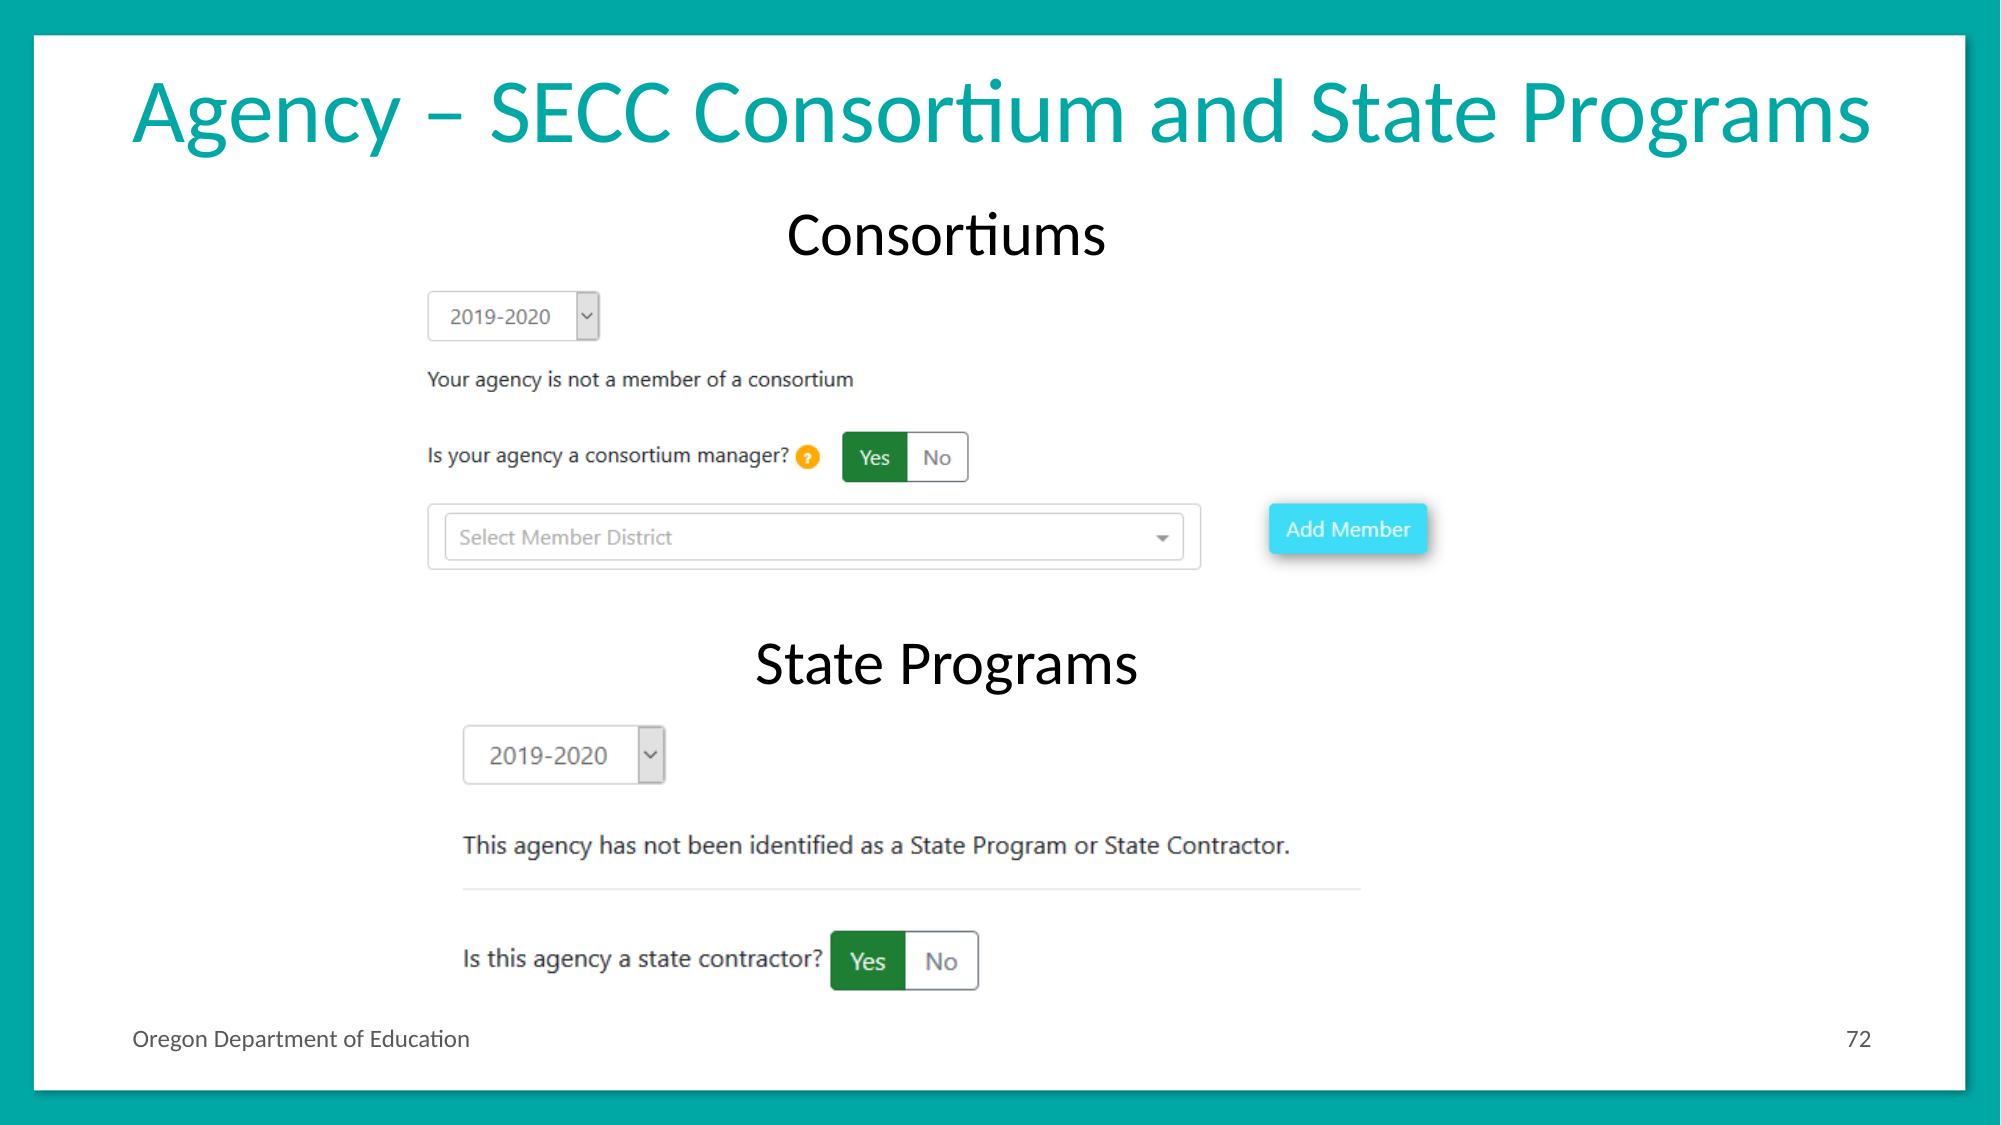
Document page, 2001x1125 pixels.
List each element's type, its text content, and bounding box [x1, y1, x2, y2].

slide_number 72 [1412, 1007, 1887, 1068]
title Agency – SECC Consortium and State Programs [117, 55, 1933, 170]
picture [417, 287, 1478, 583]
footer Oregon Department of Education [117, 1007, 588, 1068]
text_box Consortiums [636, 194, 1259, 287]
picture [449, 719, 1361, 1008]
text_box State Programs [563, 623, 1332, 717]
